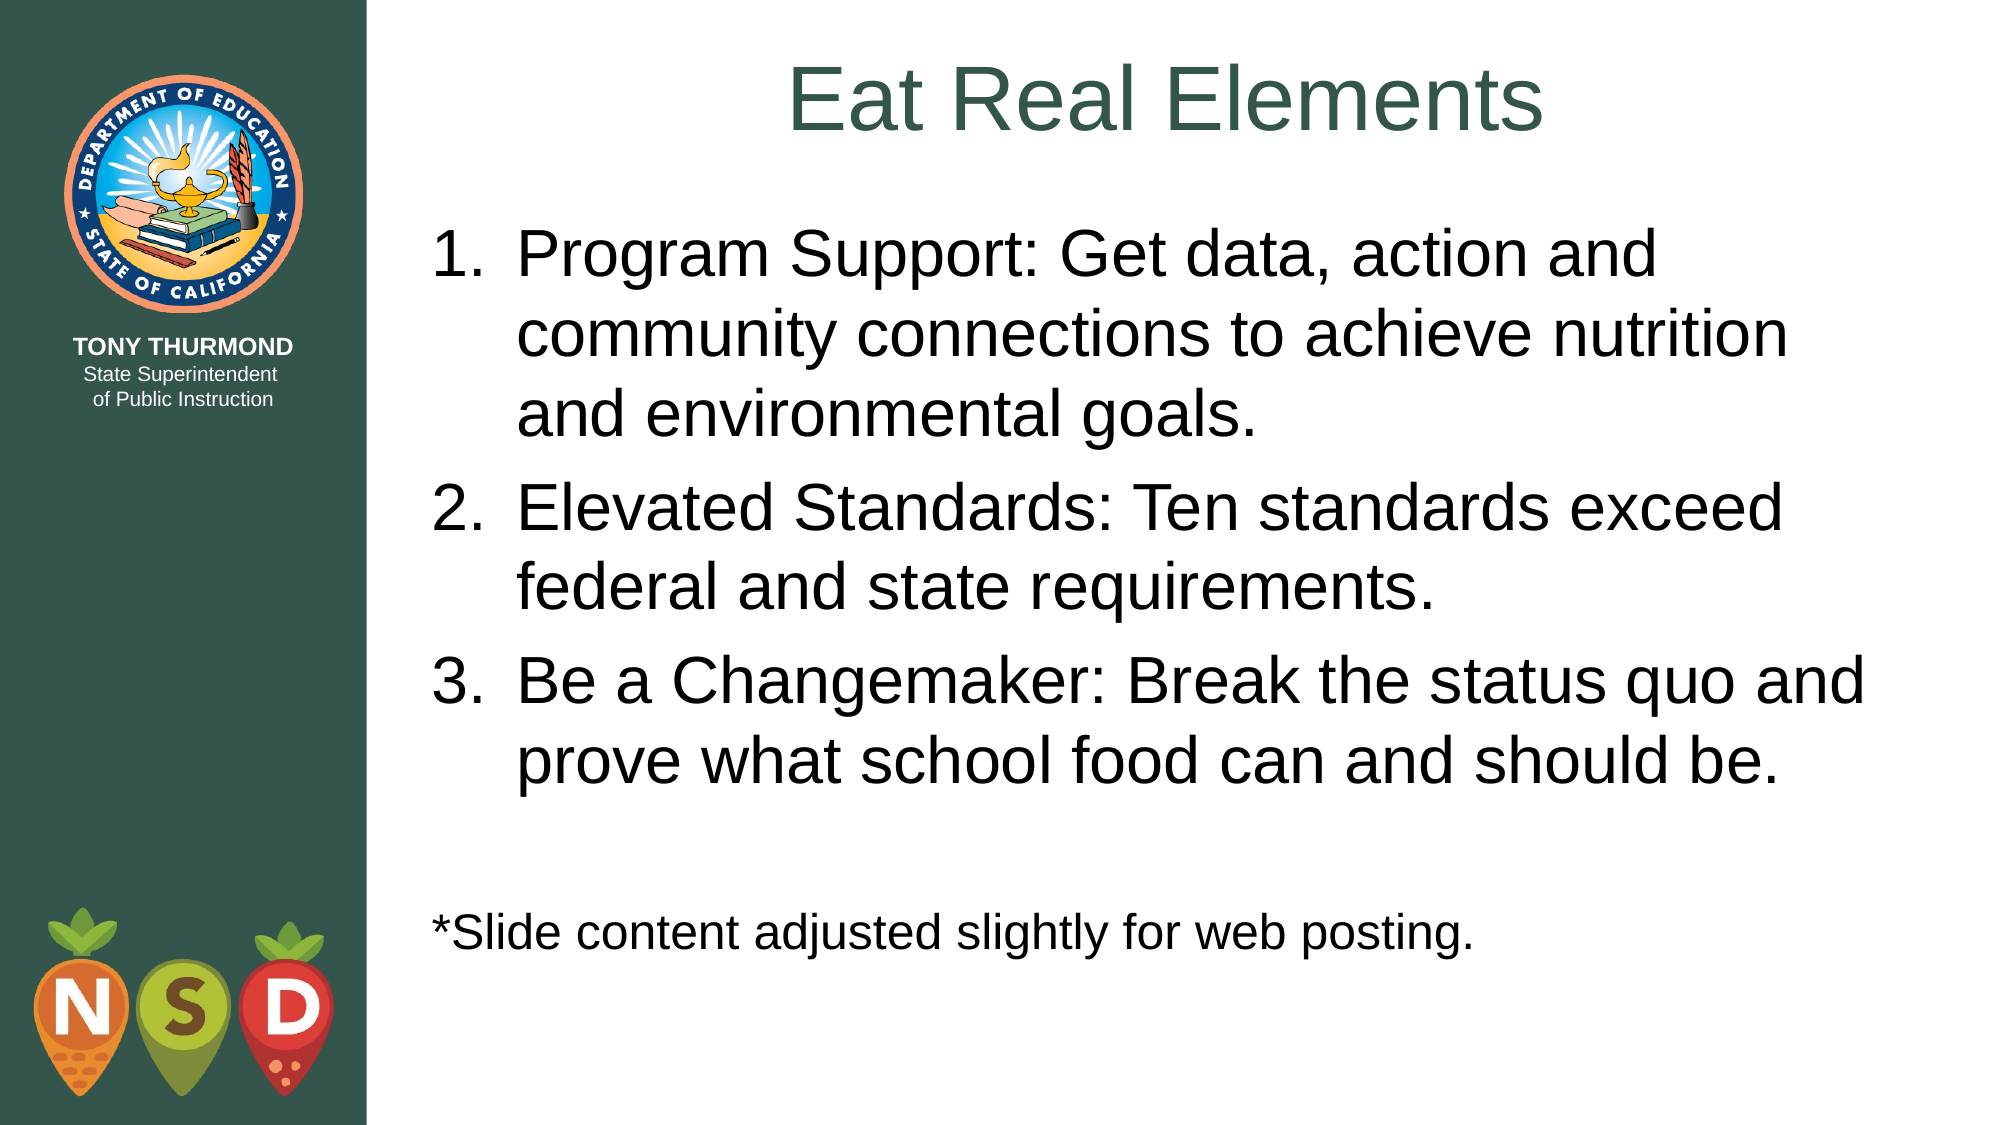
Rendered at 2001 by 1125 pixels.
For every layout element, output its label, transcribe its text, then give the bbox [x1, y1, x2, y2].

picture [64, 74, 303, 313]
picture [13, 892, 354, 1108]
list Program Support: Get data, action and community connections to achieve nutrition and environmental goals. Elevated Standards: Ten standards exceed federal and state requirements. Be a Changemaker: Break the status quo and prove what school food can and should be. *Slide content adjusted slightly for web posting. [416, 202, 1917, 878]
title Eat Real Elements [416, 0, 1917, 188]
